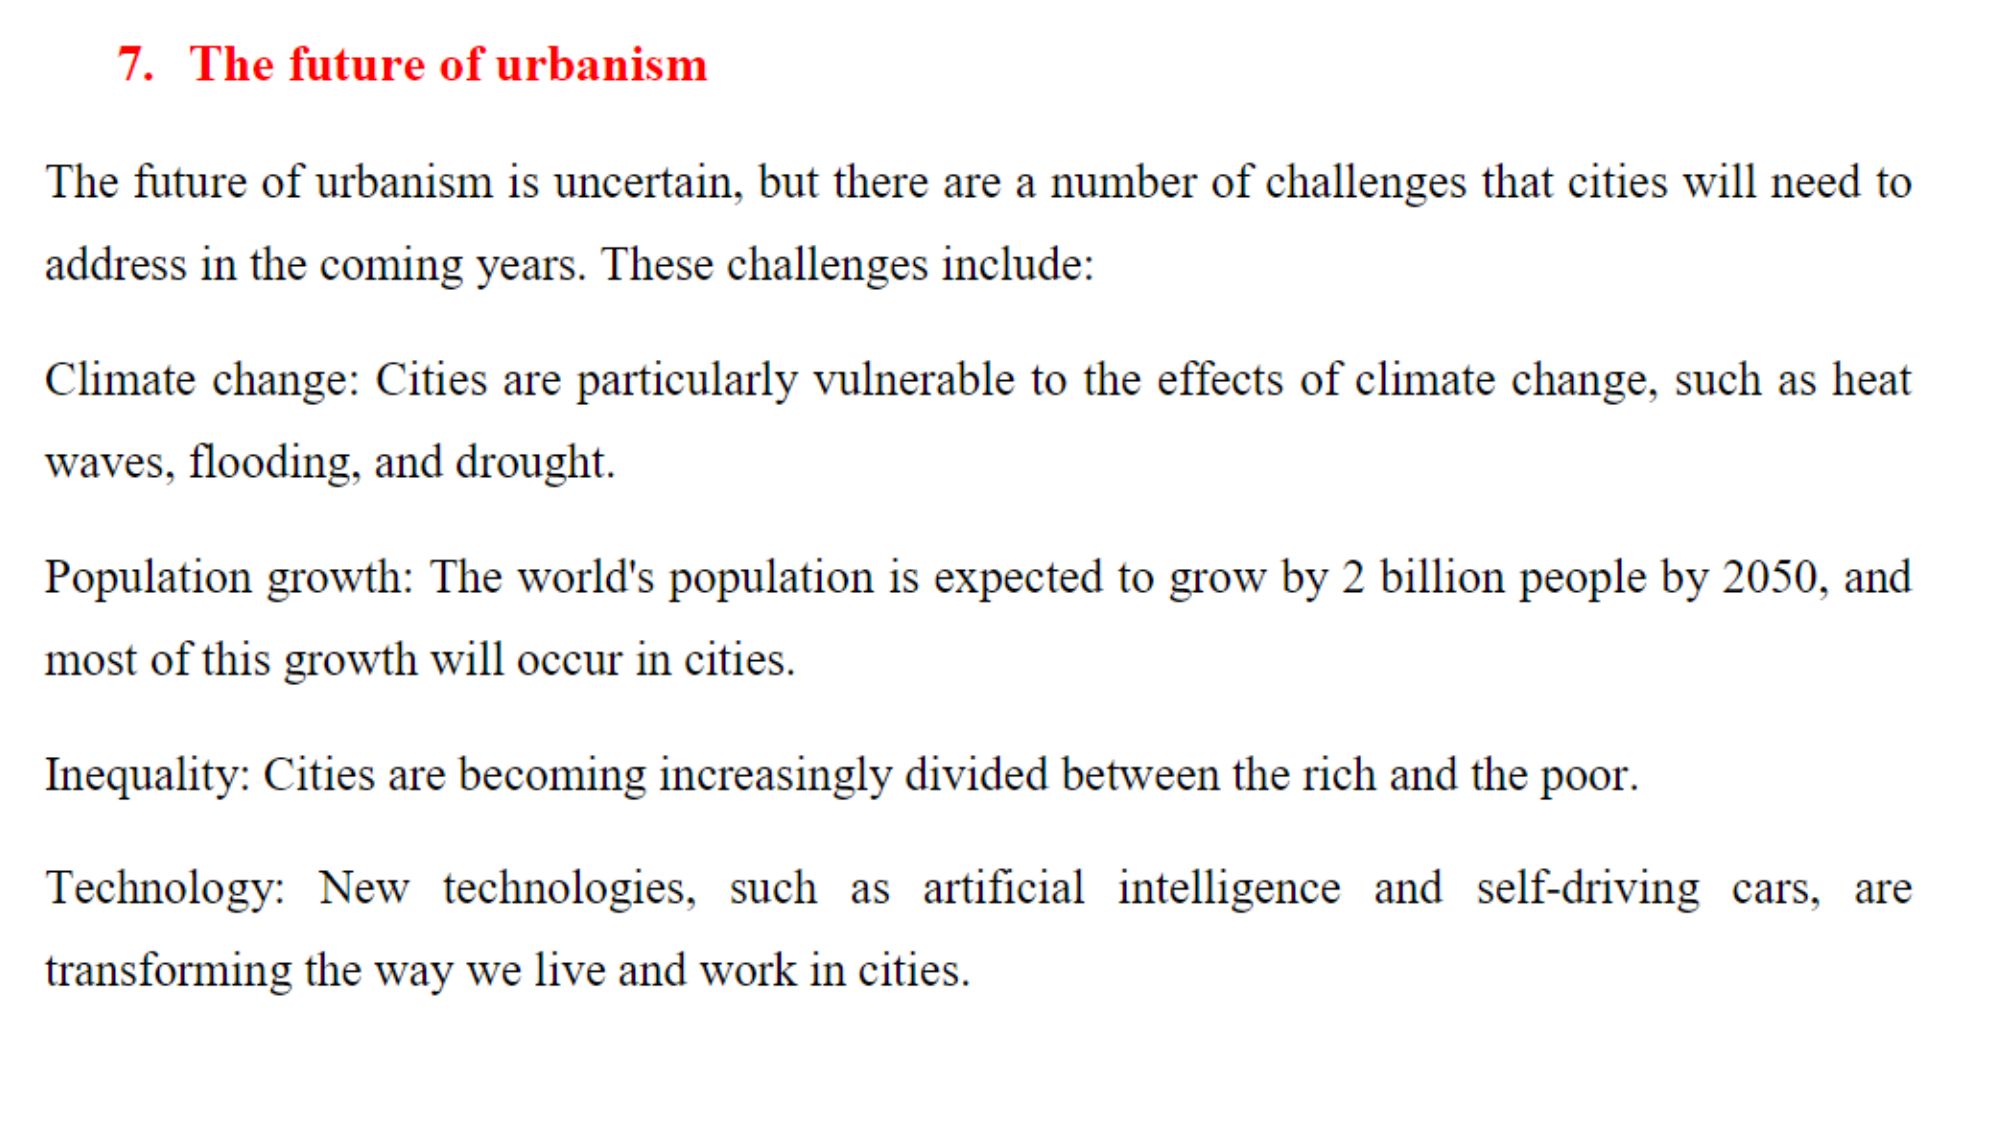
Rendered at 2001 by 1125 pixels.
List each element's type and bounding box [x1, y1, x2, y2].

picture [19, 31, 1973, 1036]
